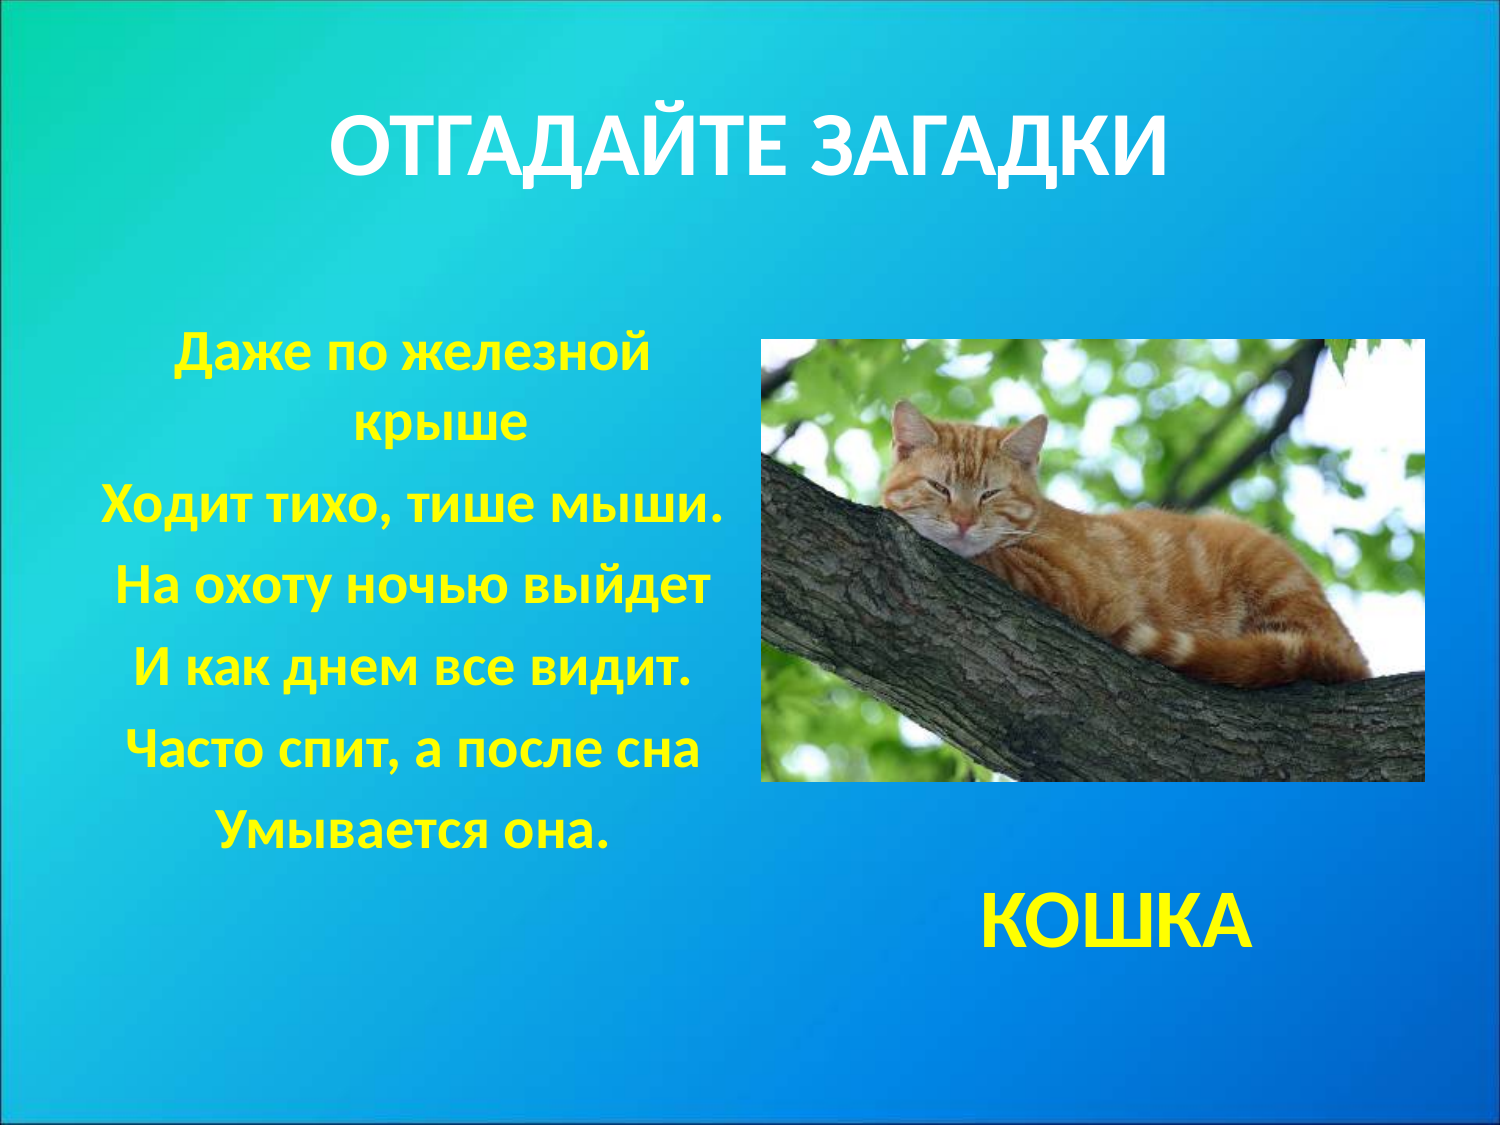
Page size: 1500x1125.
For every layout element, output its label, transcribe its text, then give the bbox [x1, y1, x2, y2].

picture [0, 0, 1500, 1125]
list Даже по железной крыше Ходит тихо, тише мыши. На охоту ночью выйдет И как днем все видит. Часто спит, а после сна Умывается она. [81, 304, 746, 954]
title ОТГАДАЙТЕ ЗАГАДКИ [74, 44, 1426, 233]
list КОШКА [784, 866, 1449, 973]
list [761, 339, 1425, 782]
